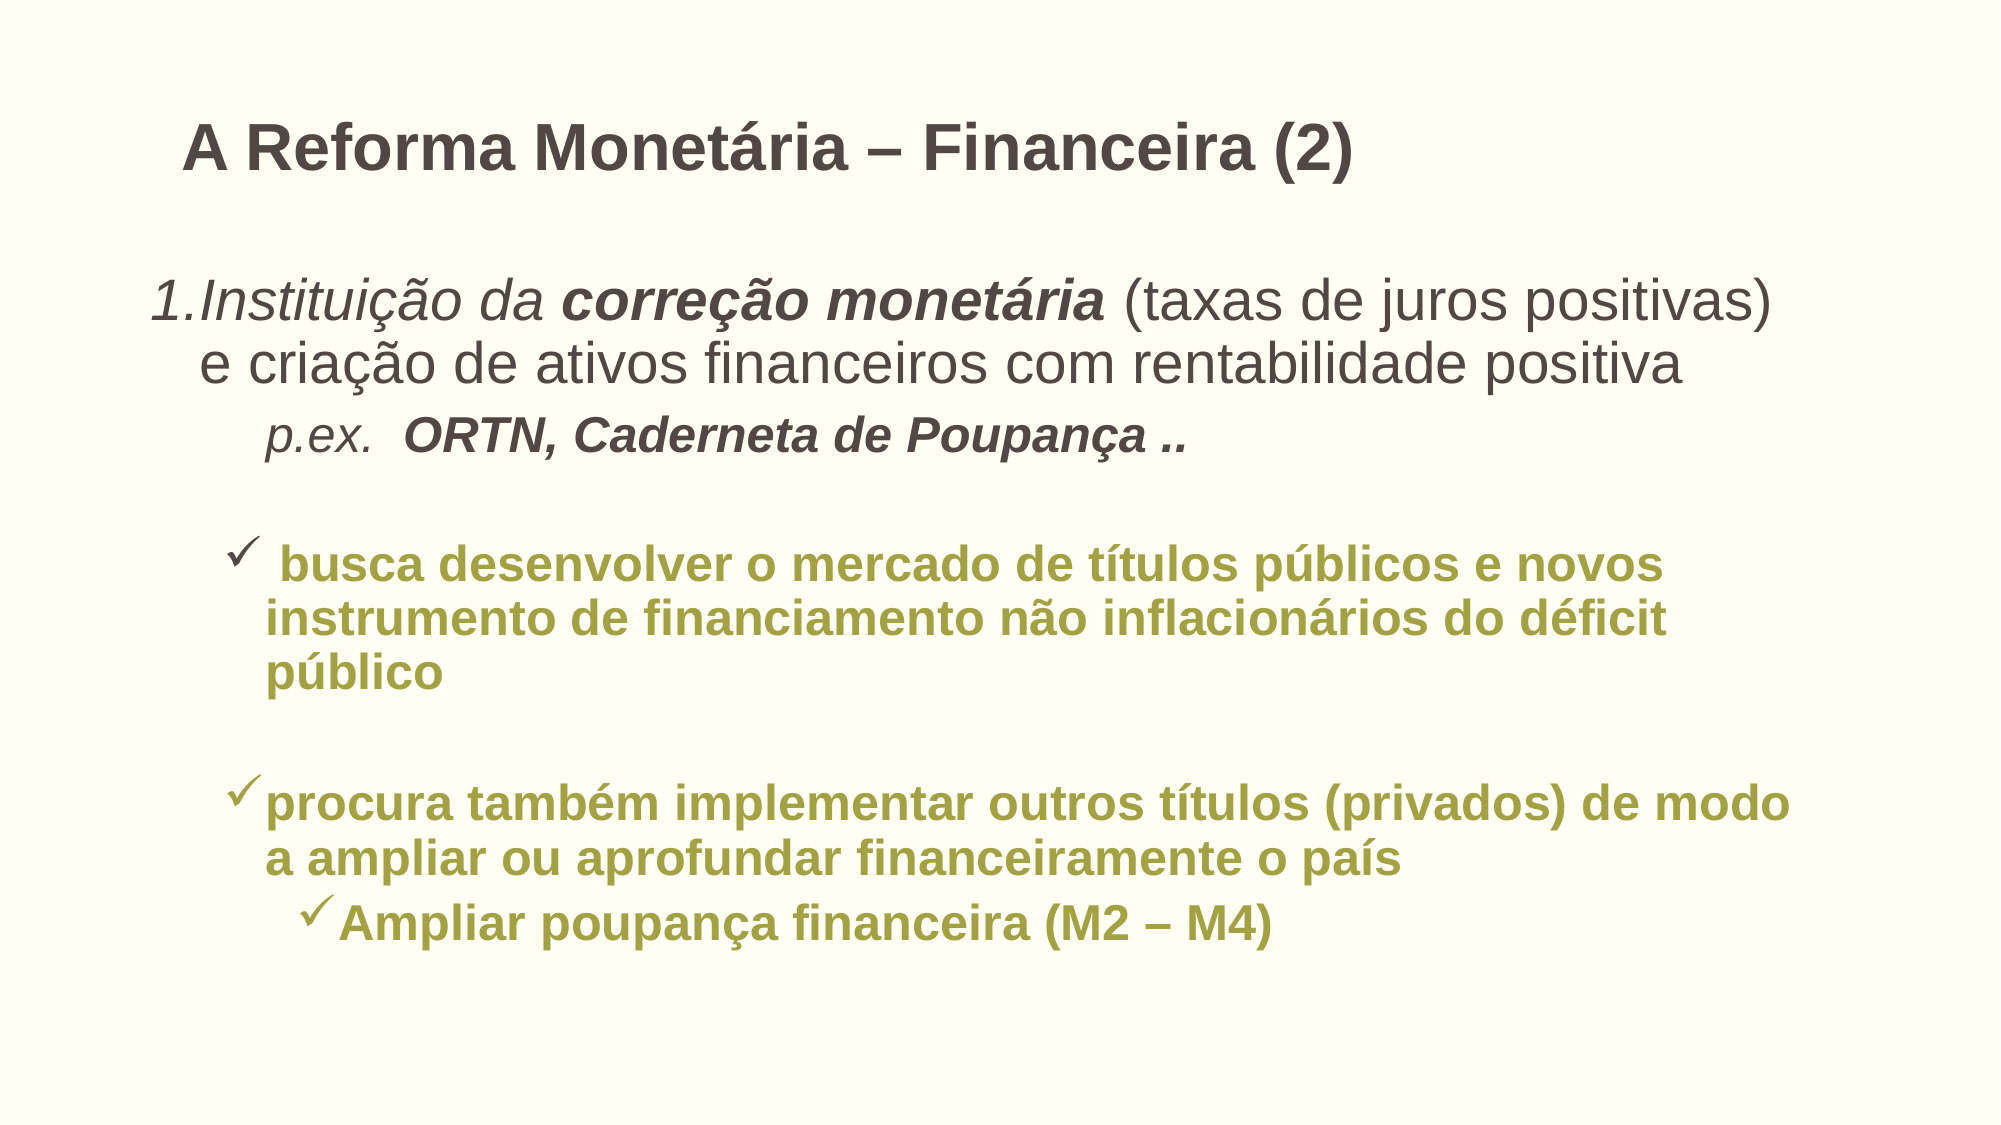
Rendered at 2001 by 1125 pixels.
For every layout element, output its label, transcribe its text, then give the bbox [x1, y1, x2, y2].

list Instituição da correção monetária (taxas de juros positivas) e criação de ativos financeiros com rentabilidade positiva p.ex. ORTN, Caderneta de Poupança .. busca desenvolver o mercado de títulos públicos e novos instrumento de financiamento não inflacionários do déficit público procura também implementar outros títulos (privados) de modo a ampliar ou aprofundar financeiramente o país Ampliar poupança financeira (M2 – M4) [77, 262, 1819, 1013]
title A Reforma Monetária – Financeira (2) [180, 12, 1819, 193]
